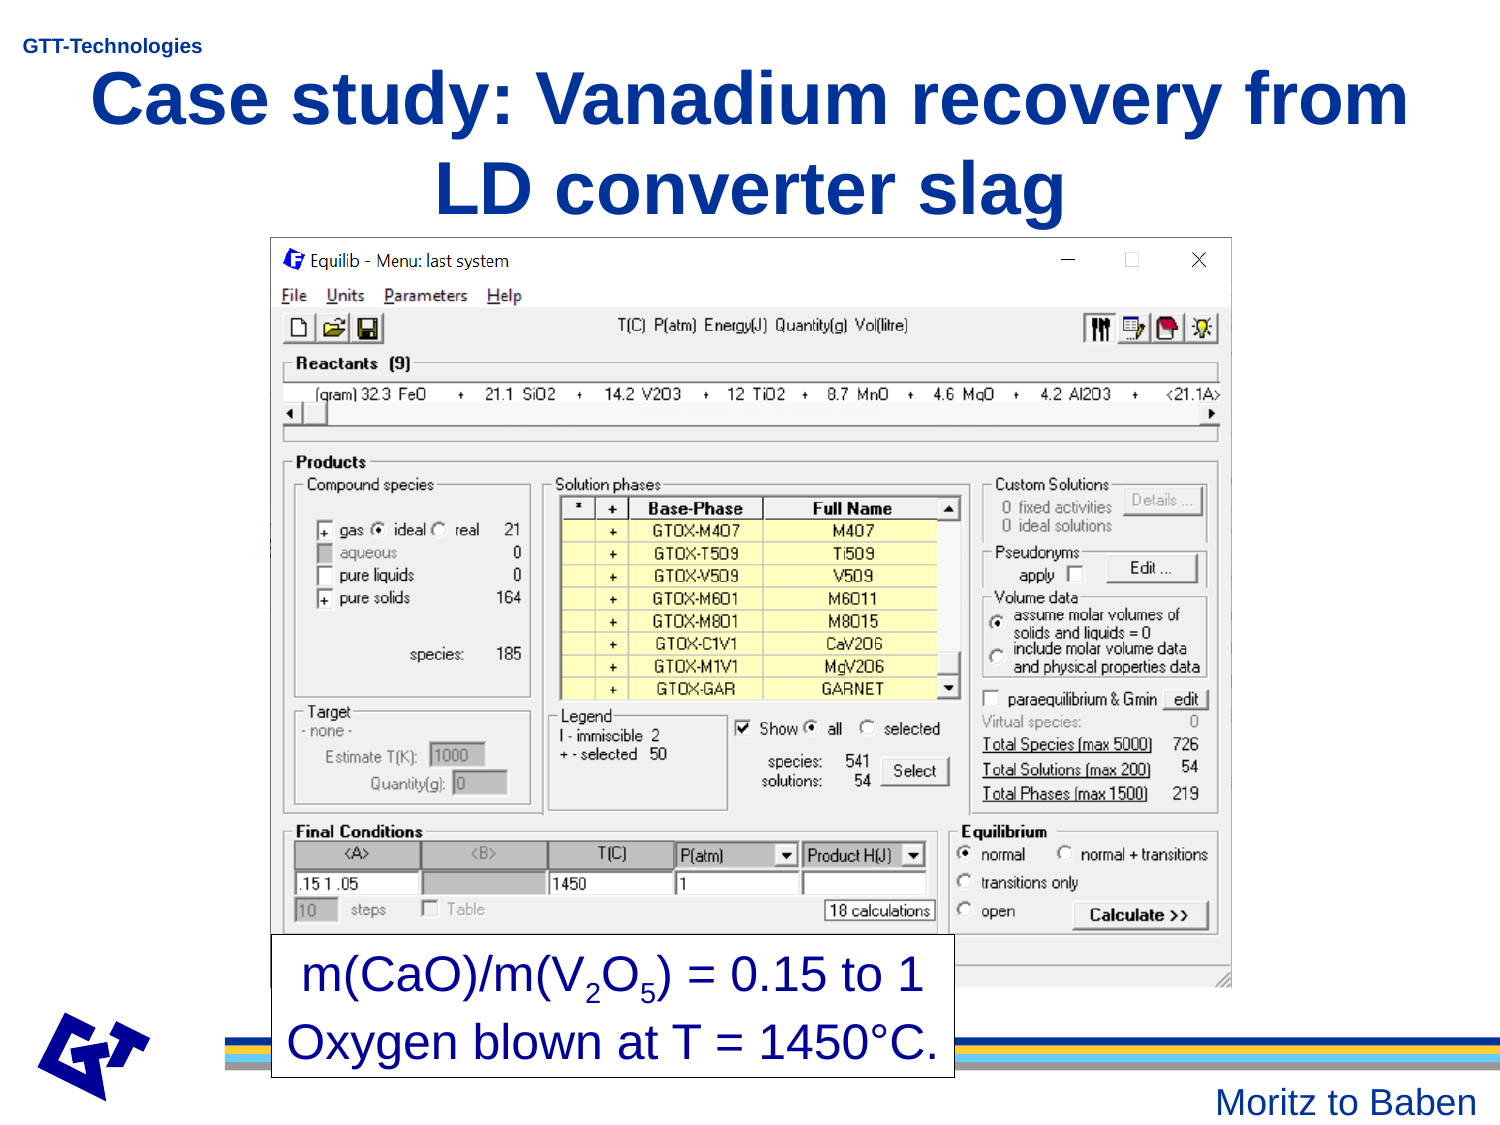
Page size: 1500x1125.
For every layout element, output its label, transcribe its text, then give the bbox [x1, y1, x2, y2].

title Case study: Vanadium recovery from LD converter slag [64, 54, 1438, 225]
text_box m(CaO)/m(V2O5) = 0.15 to 1 Oxygen blown at T = 1450°C. [271, 996, 955, 1078]
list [270, 237, 1232, 988]
